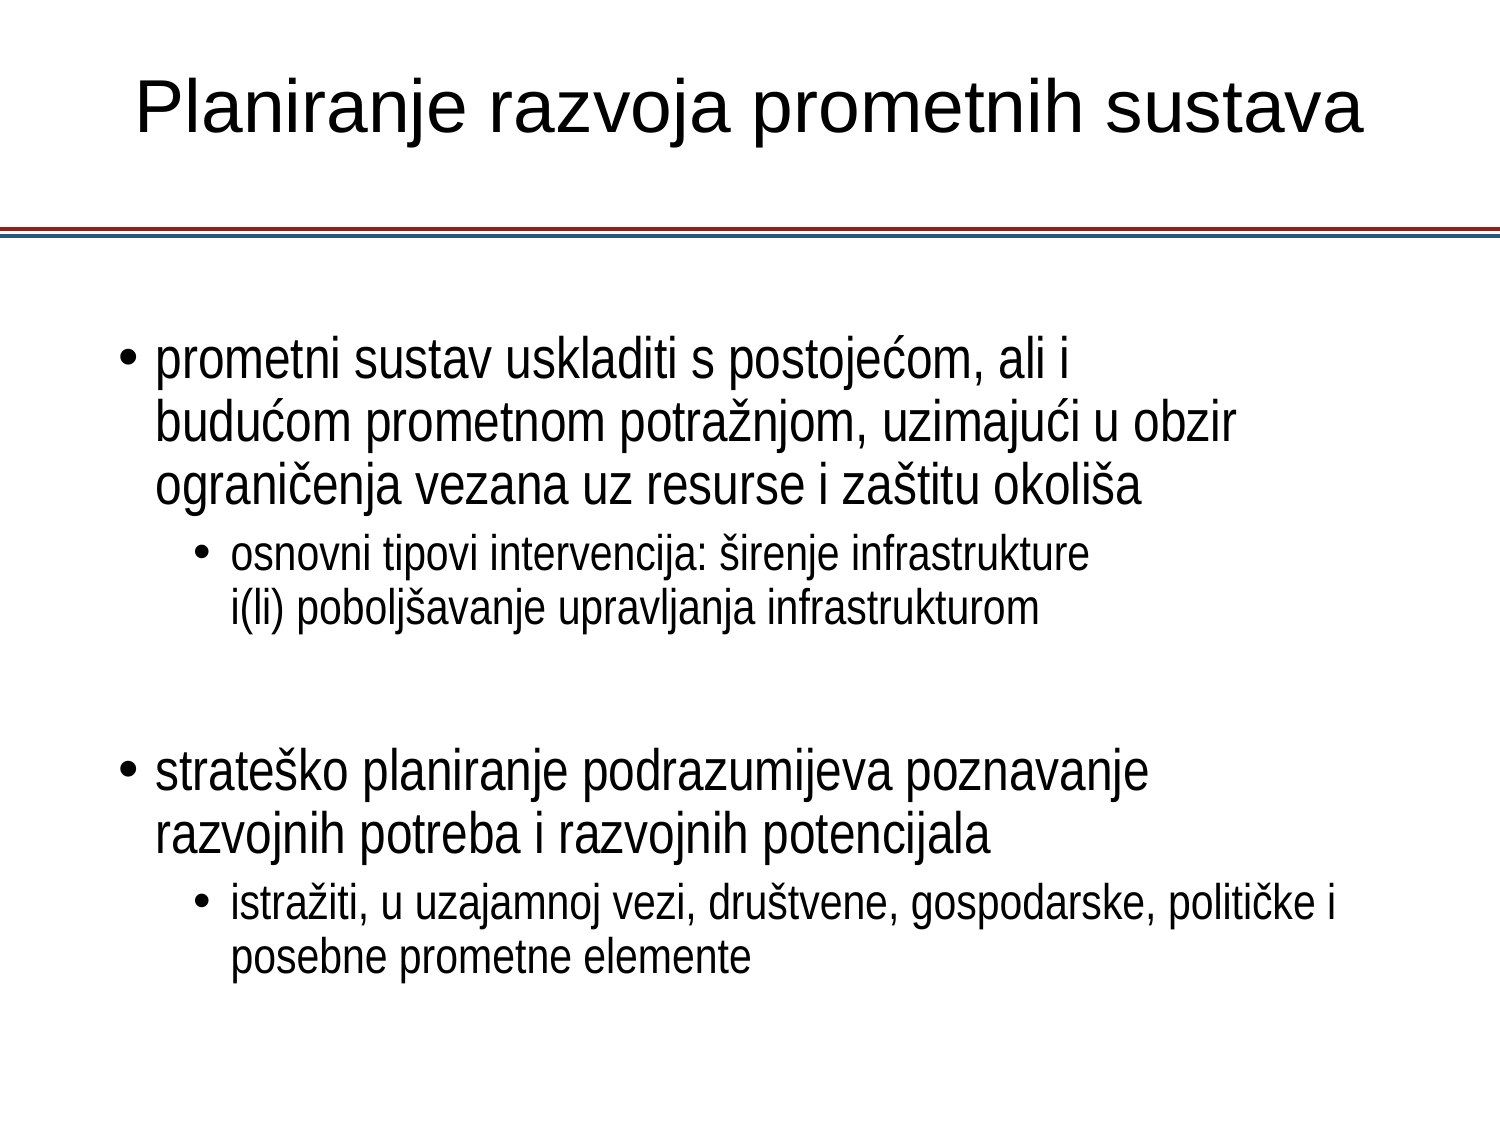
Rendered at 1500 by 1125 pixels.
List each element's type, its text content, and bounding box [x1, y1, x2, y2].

list prometni sustav uskladiti s postojećom, ali i budućom prometnom potražnjom, uzimajući u obzir ograničenja vezana uz resurse i zaštitu okoliša osnovni tipovi intervencija: širenje infrastrukture i(li) poboljšavanje upravljanja infrastrukturom strateško planiranje podrazumijeva poznavanje razvojnih potreba i razvojnih potencijala istražiti, u uzajamnoj vezi, društvene, gospodarske, političke i posebne prometne elemente [103, 299, 1397, 1014]
title Planiranje razvoja prometnih sustava [103, 59, 1397, 278]
